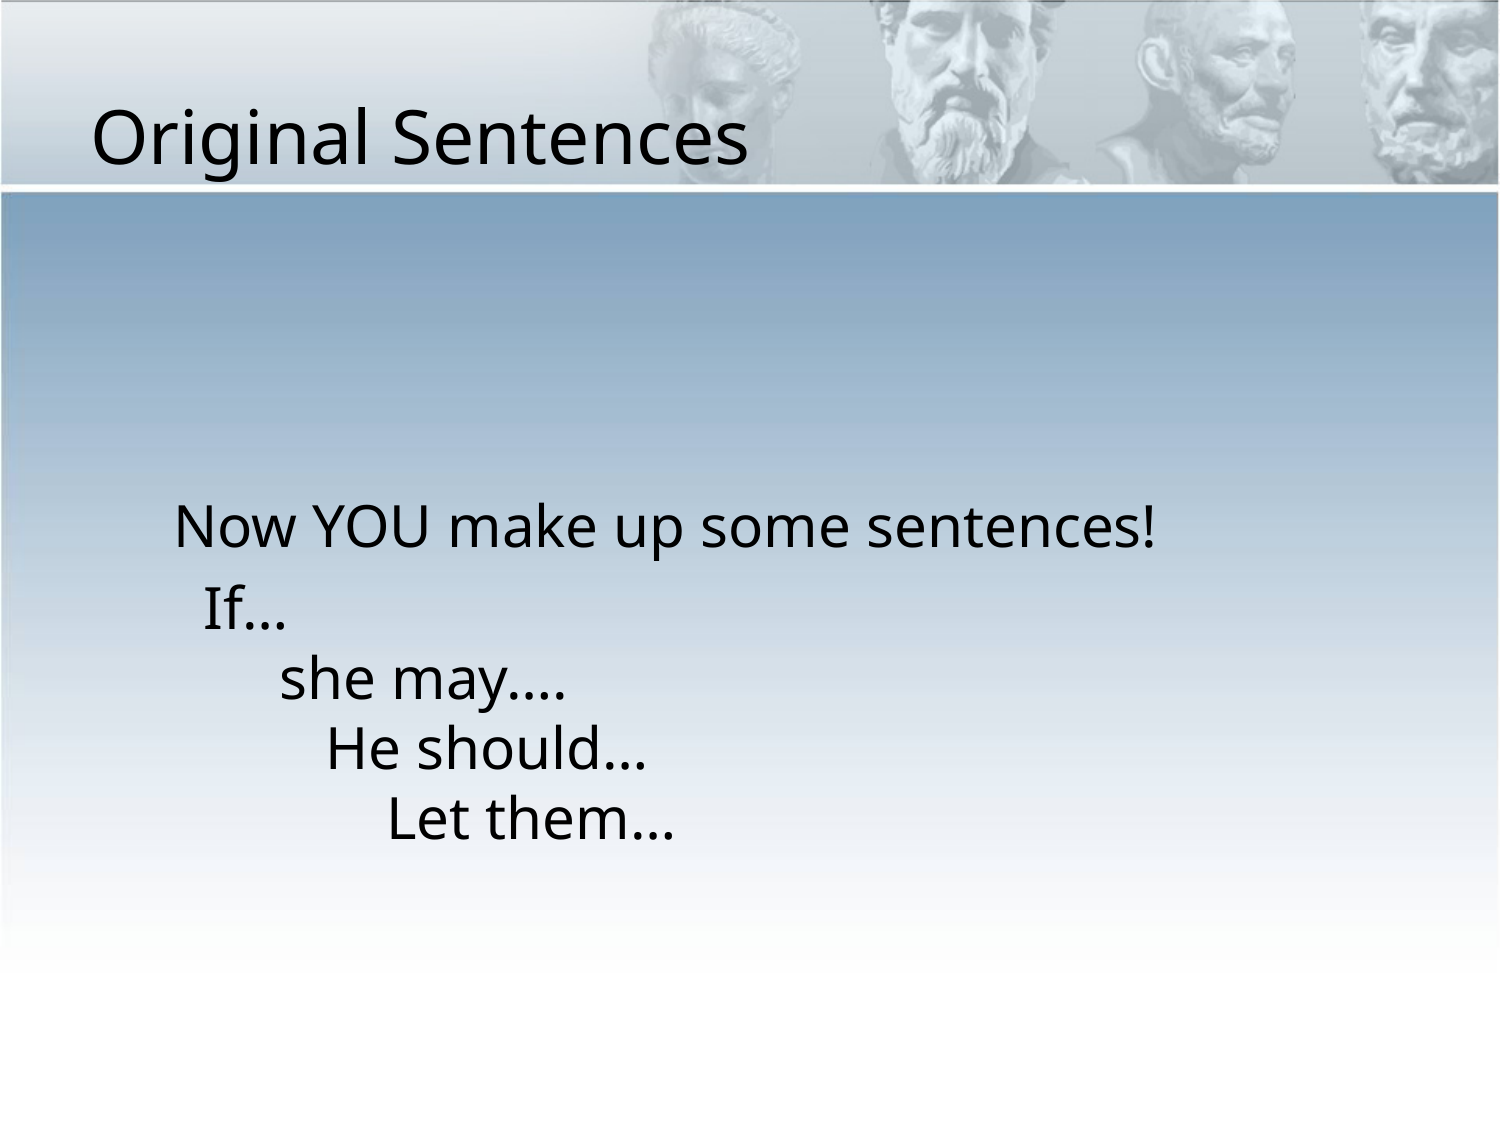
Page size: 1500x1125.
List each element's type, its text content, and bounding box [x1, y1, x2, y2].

picture [0, 0, 1500, 1125]
list Now YOU make up some sentences! If… she may…. He should… Let them… [112, 399, 1388, 901]
title Original Sentences [74, 12, 1188, 188]
